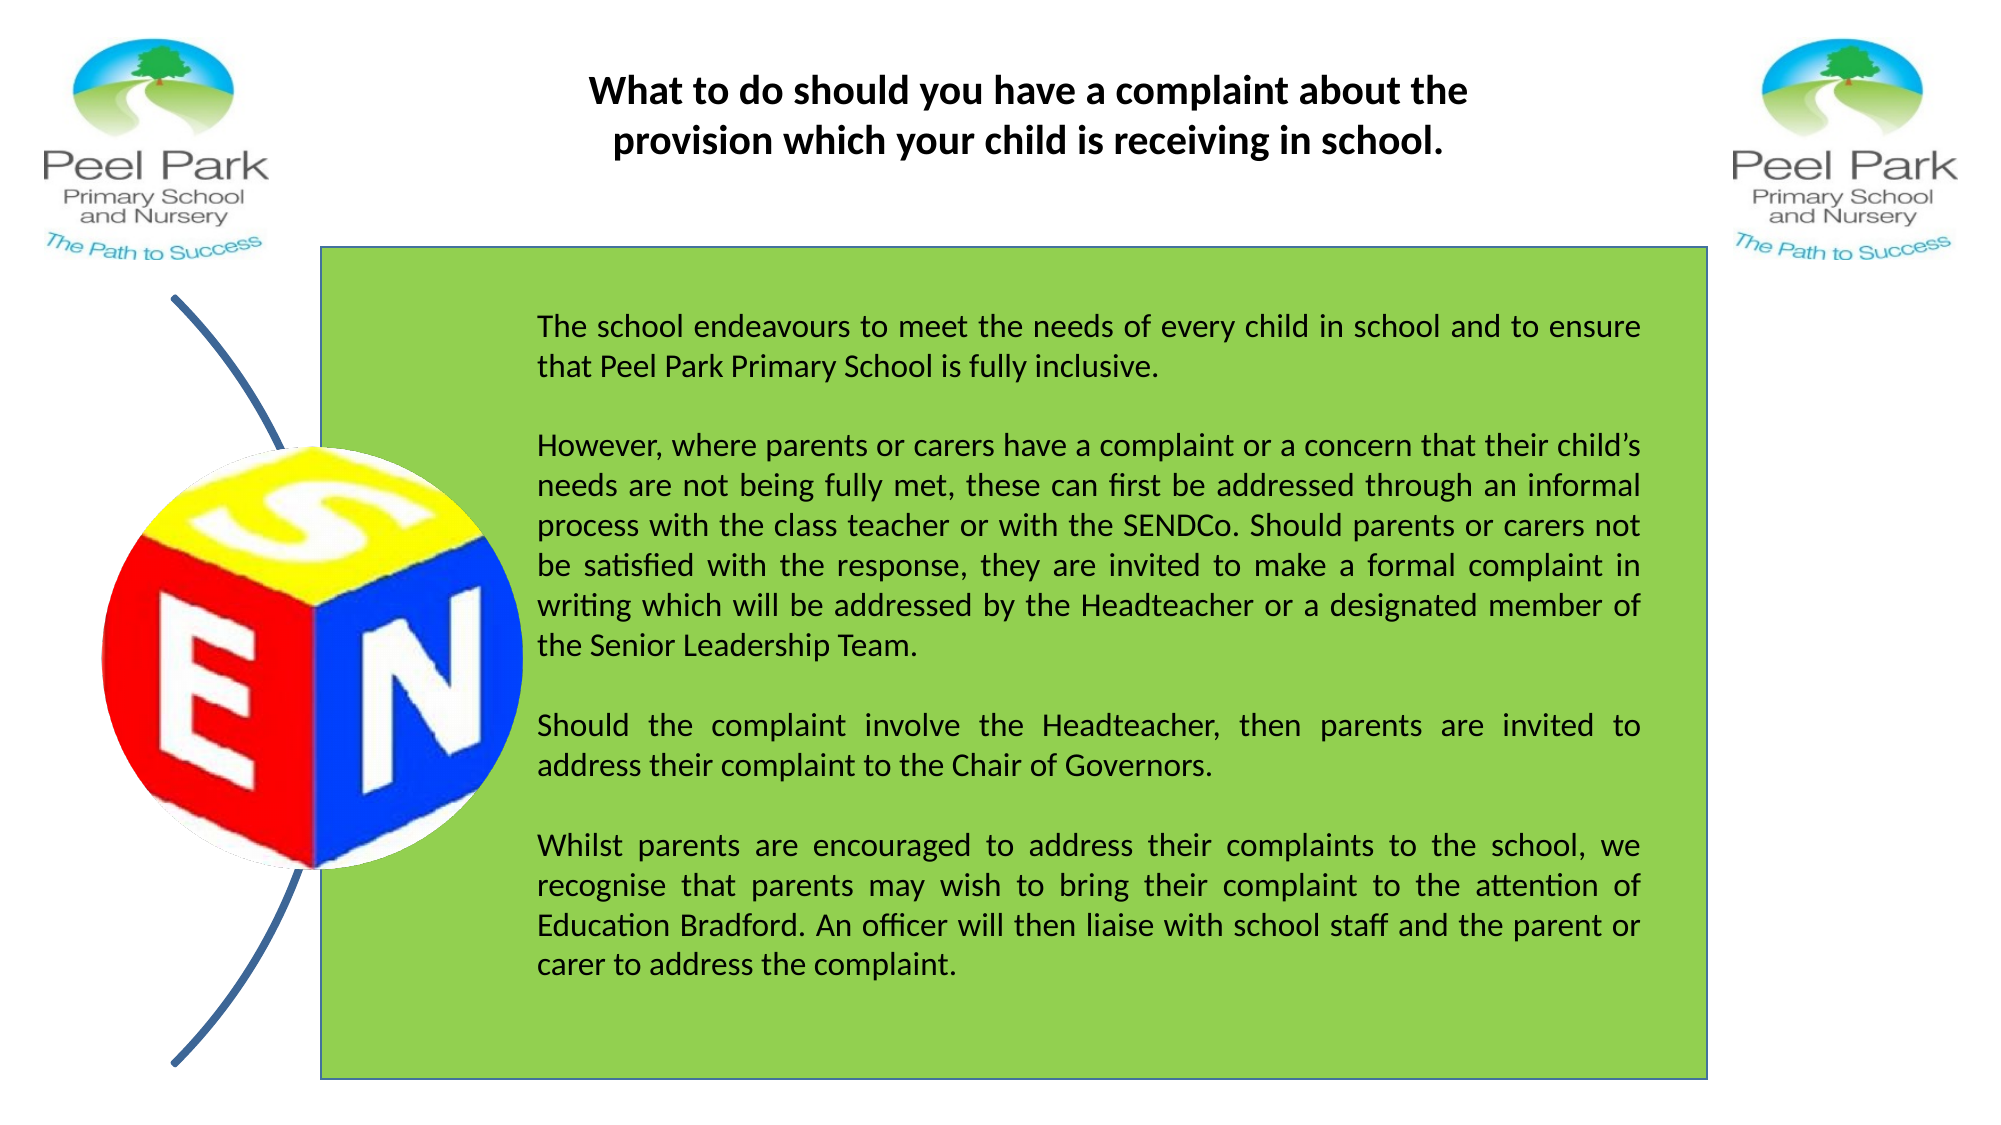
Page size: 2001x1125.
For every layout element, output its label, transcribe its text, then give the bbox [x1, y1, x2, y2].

text_box [172, 870, 302, 1066]
picture [44, 37, 269, 260]
text_box The school endeavours to meet the needs of every child in school and to ensure that Peel Park Primary School is fully inclusive. However, where parents or carers have a complaint or a concern that their child’s needs are not being fully met, these can first be addressed through an informal process with the class teacher or with the SENDCo. Should parents or carers not be satisfied with the response, they are invited to make a formal complaint in writing which will be addressed by the Headteacher or a designated member of the Senior Leadership Team. Should the complaint involve the Headteacher, then parents are invited to address their complaint to the Chair of Governors. Whilst parents are encouraged to address their complaints to the school, we recognise that parents may wish to bring their complaint to the attention of Education Bradford. An officer will then liaise with school staff and the parent or carer to address the complaint. [522, 296, 1658, 990]
picture [1733, 37, 1958, 260]
text_box [172, 296, 282, 446]
picture [101, 446, 523, 870]
text_box What to do should you have a complaint about the provision which your child is receiving in school. [549, 55, 1509, 171]
text_box [320, 246, 1708, 1080]
